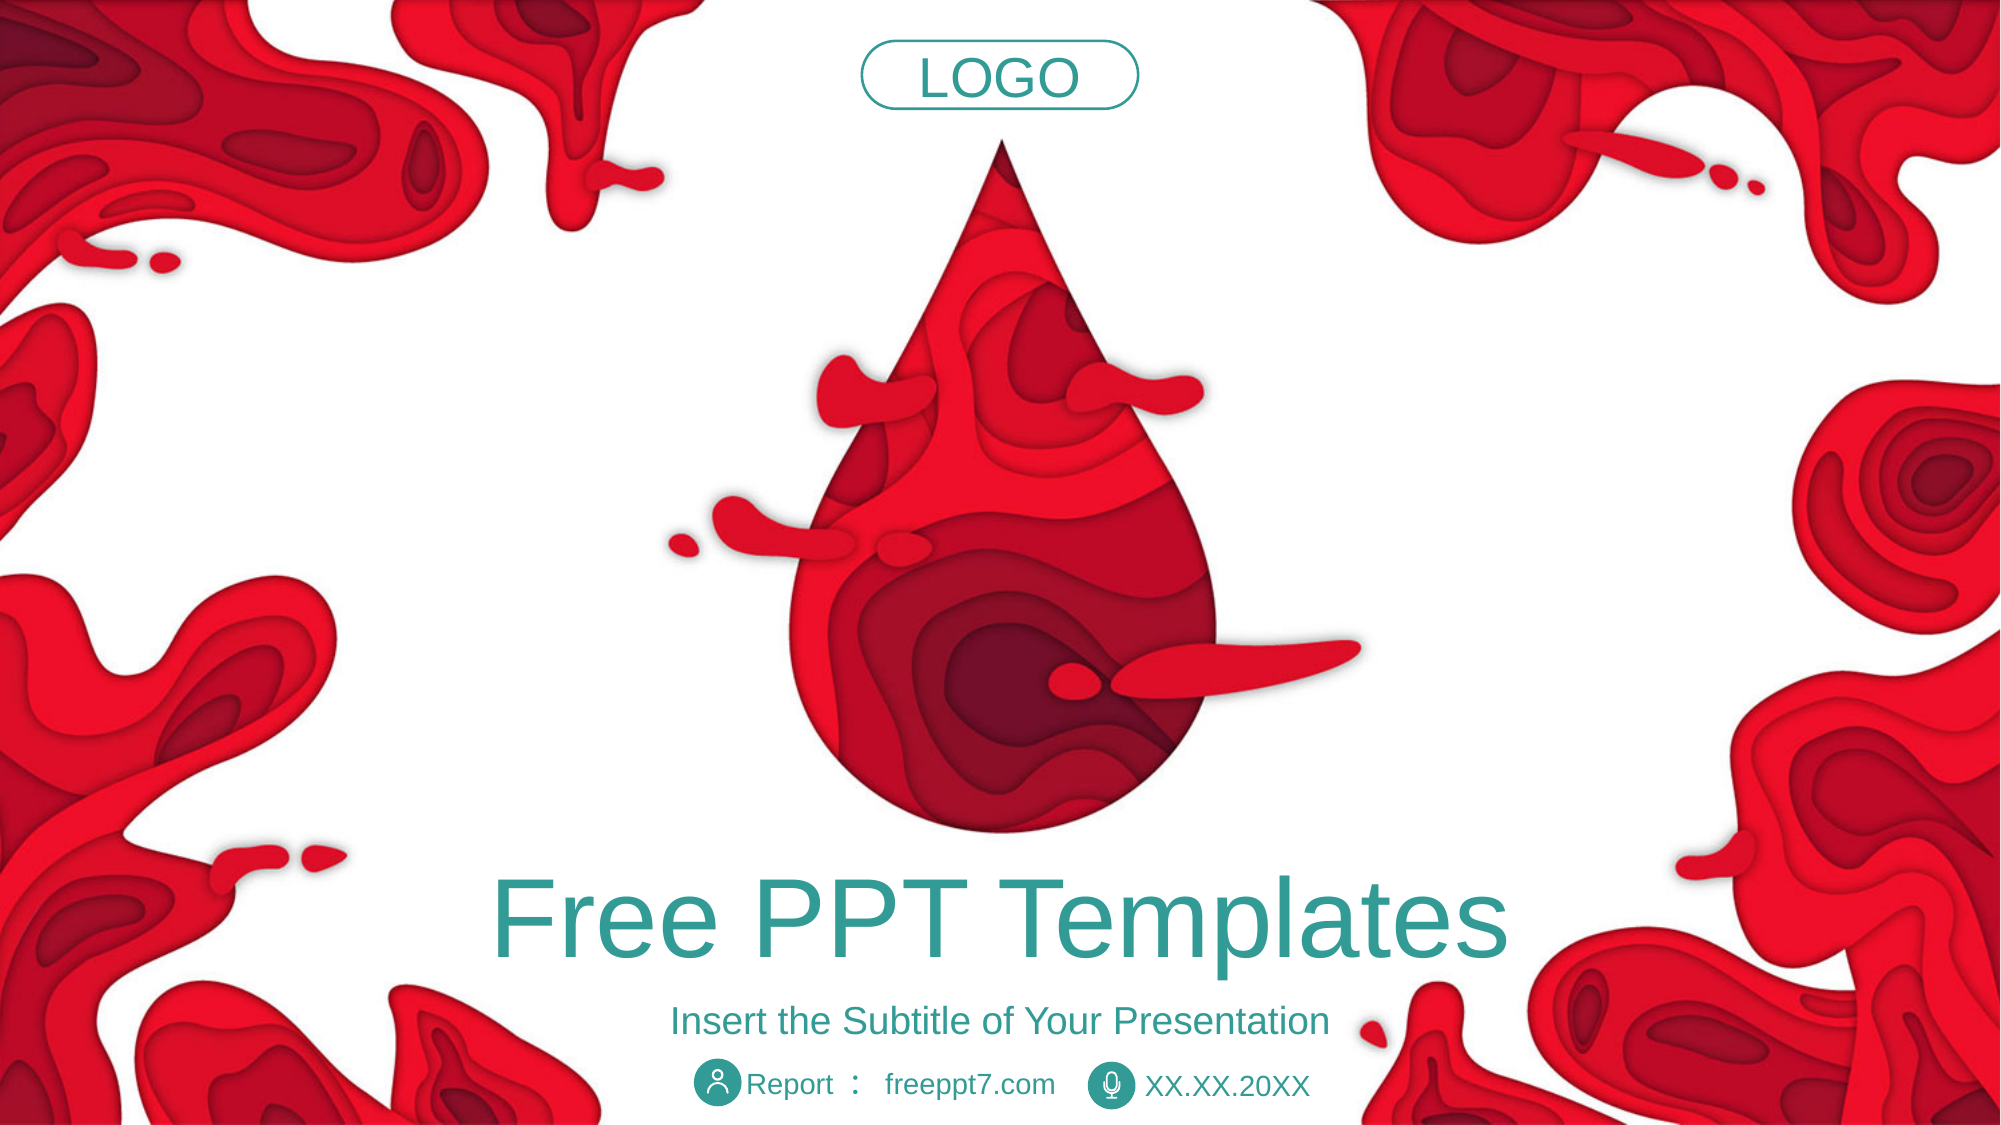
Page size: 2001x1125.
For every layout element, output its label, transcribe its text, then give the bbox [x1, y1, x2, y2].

picture [0, 0, 2001, 1125]
text_box LOGO [860, 39, 1140, 110]
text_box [0, 836, 2000, 1051]
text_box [693, 1057, 1327, 1111]
